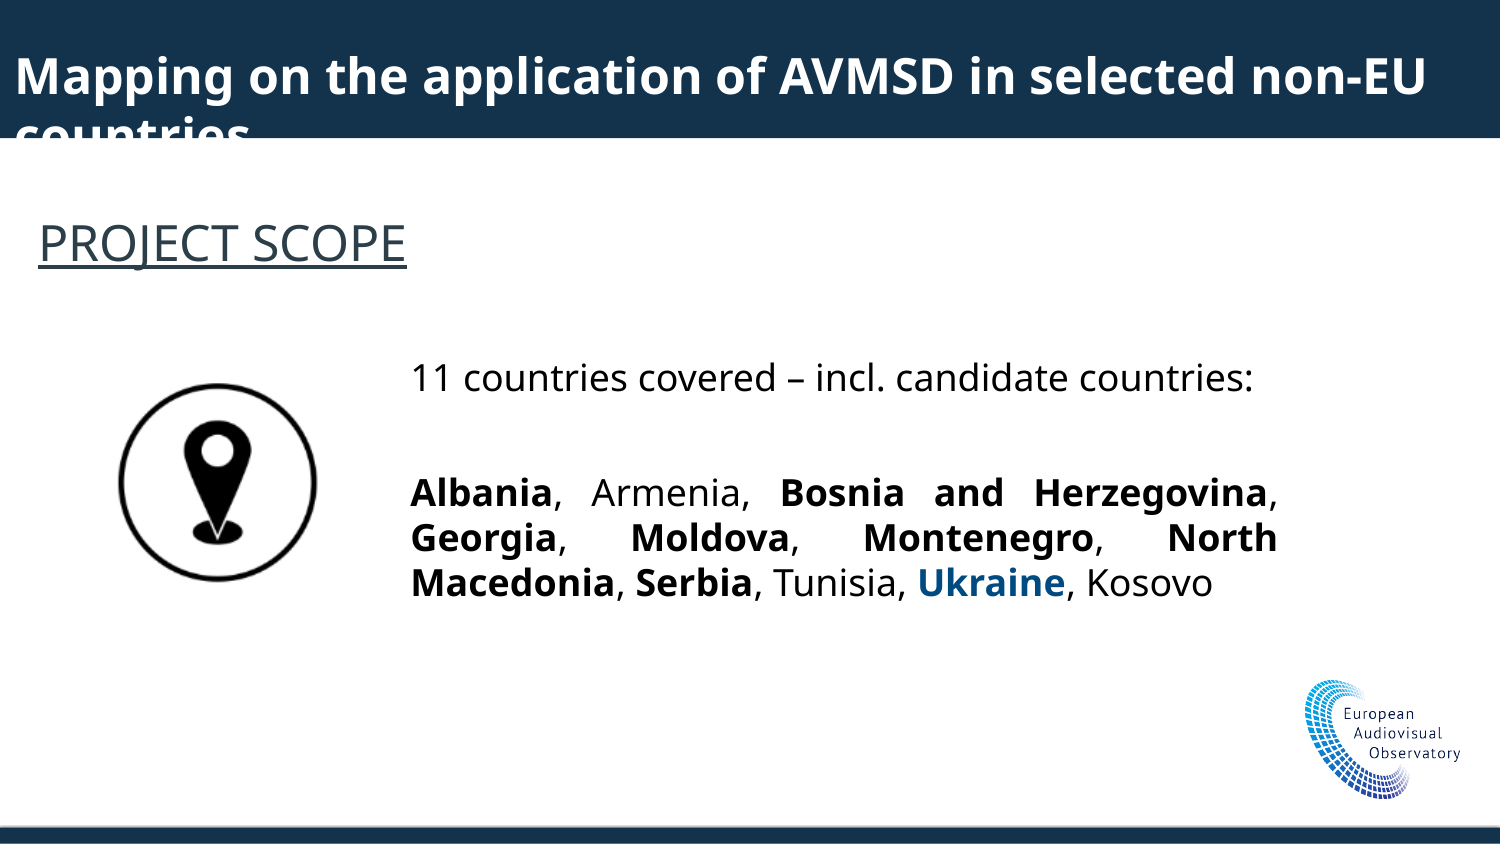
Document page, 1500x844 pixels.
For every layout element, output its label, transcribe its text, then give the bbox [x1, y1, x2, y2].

picture [1305, 680, 1323, 700]
text_box 11 countries covered – incl. candidate countries: Albania, Armenia, Bosnia and Herzegovina, Georgia, Moldova, Montenegro, North Macedonia, Serbia, Tunisia, Ukraine, Kosovo [395, 346, 1294, 611]
picture [96, 361, 345, 591]
text_box PROJECT SCOPE [23, 204, 426, 280]
picture [1305, 680, 1461, 799]
text_box Mapping on the application of AVMSD in selected non-EU countries [0, 0, 1500, 139]
